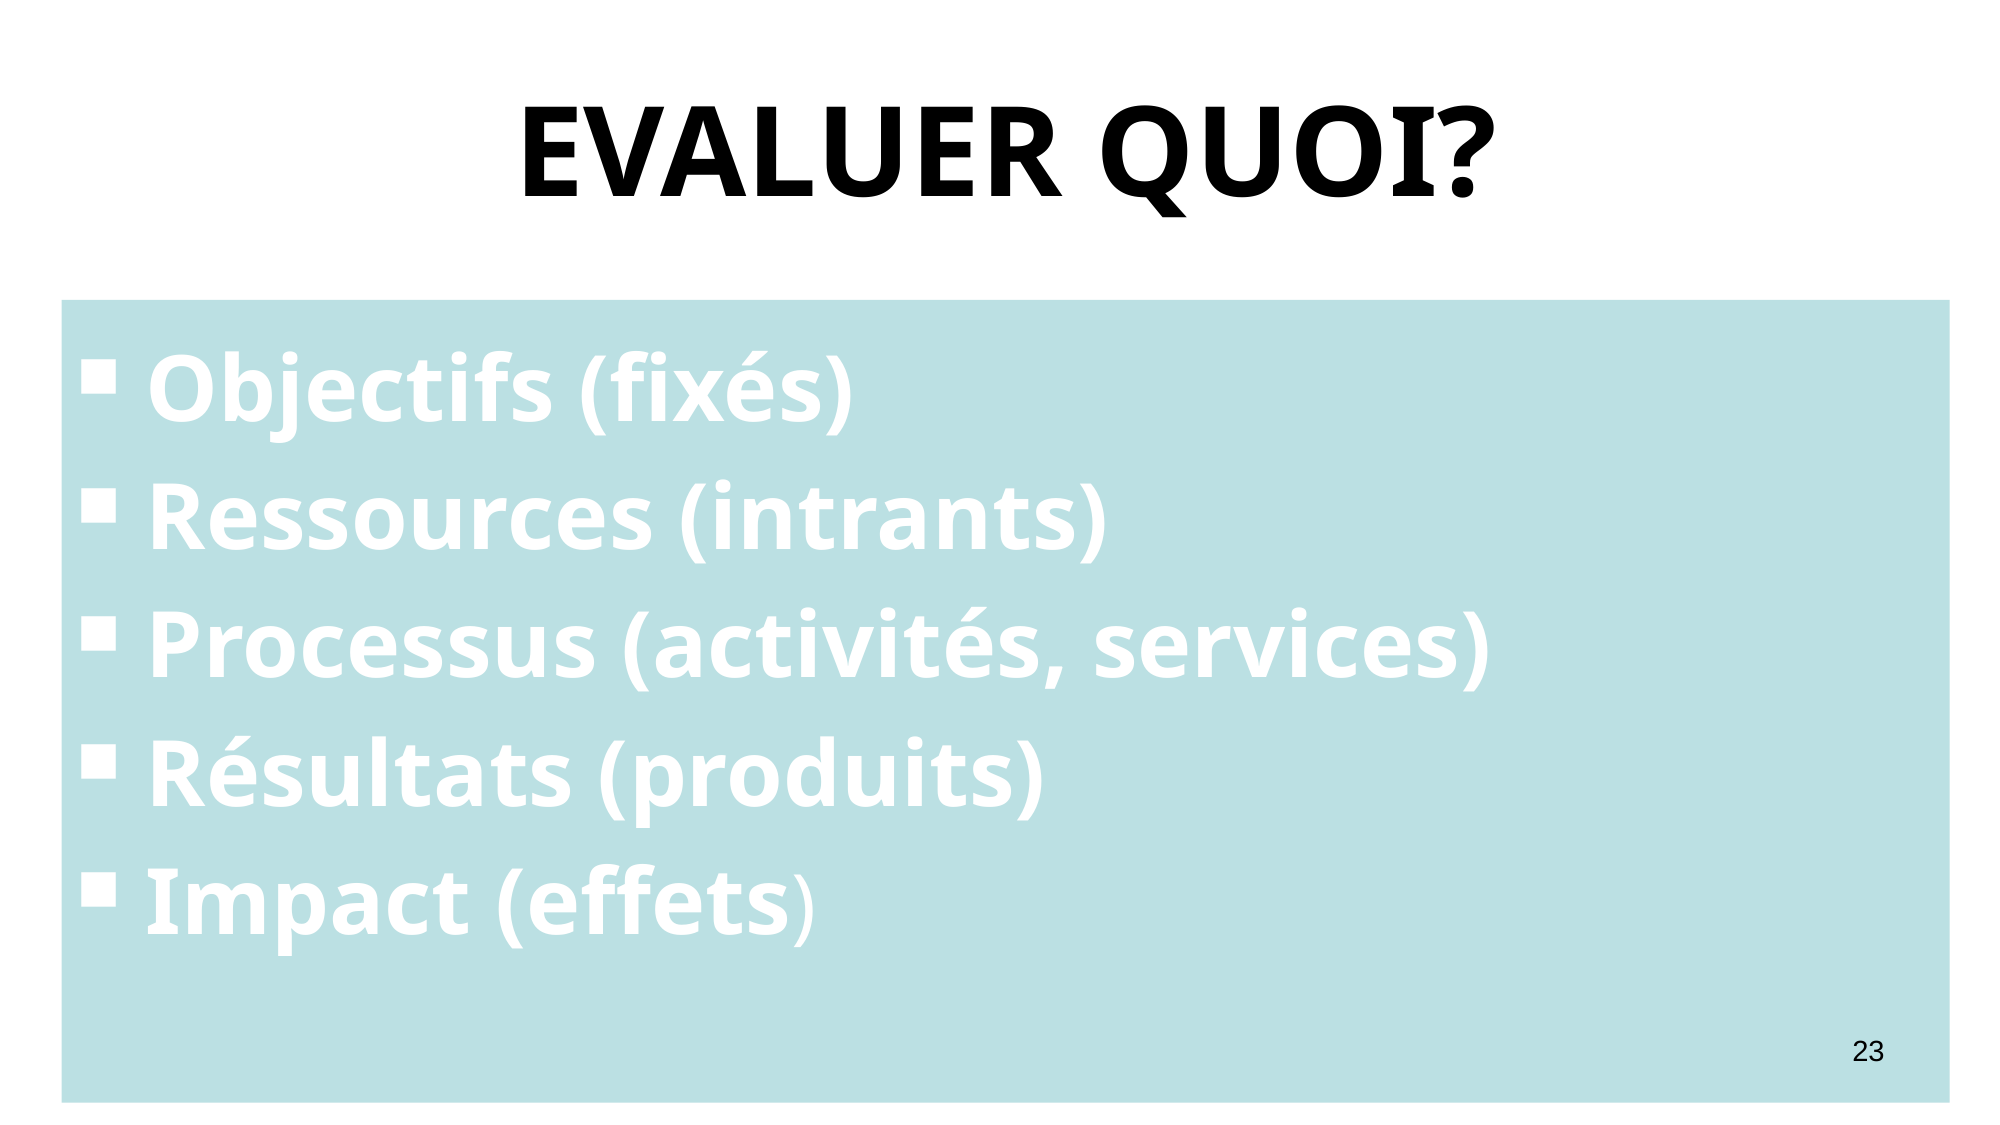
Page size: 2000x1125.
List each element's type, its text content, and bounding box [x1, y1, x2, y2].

text_box EVALUER QUOI? [199, 53, 1812, 241]
slide_number 23 [1432, 1024, 1900, 1103]
text_box Objectifs (fixés) Ressources (intrants) Processus (activités, services) Résultats (produits) Impact (effets) [61, 299, 1950, 1103]
